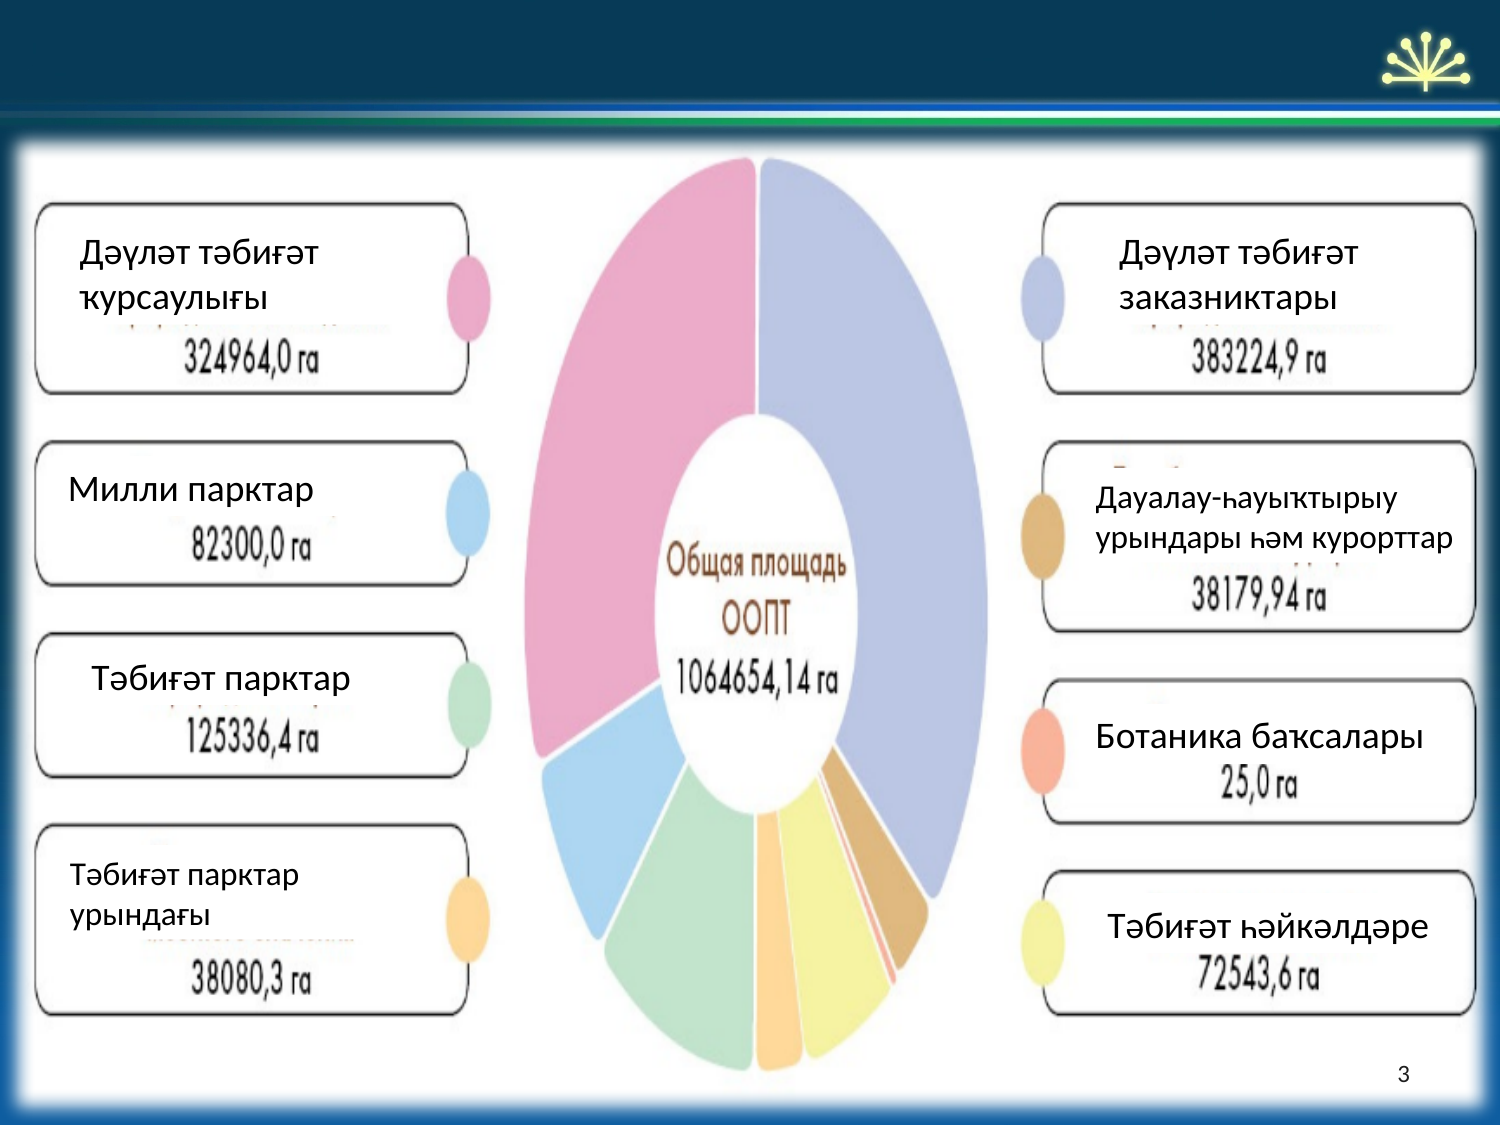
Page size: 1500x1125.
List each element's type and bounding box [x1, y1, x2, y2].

list [0, 125, 1500, 1125]
picture [0, 0, 1500, 125]
